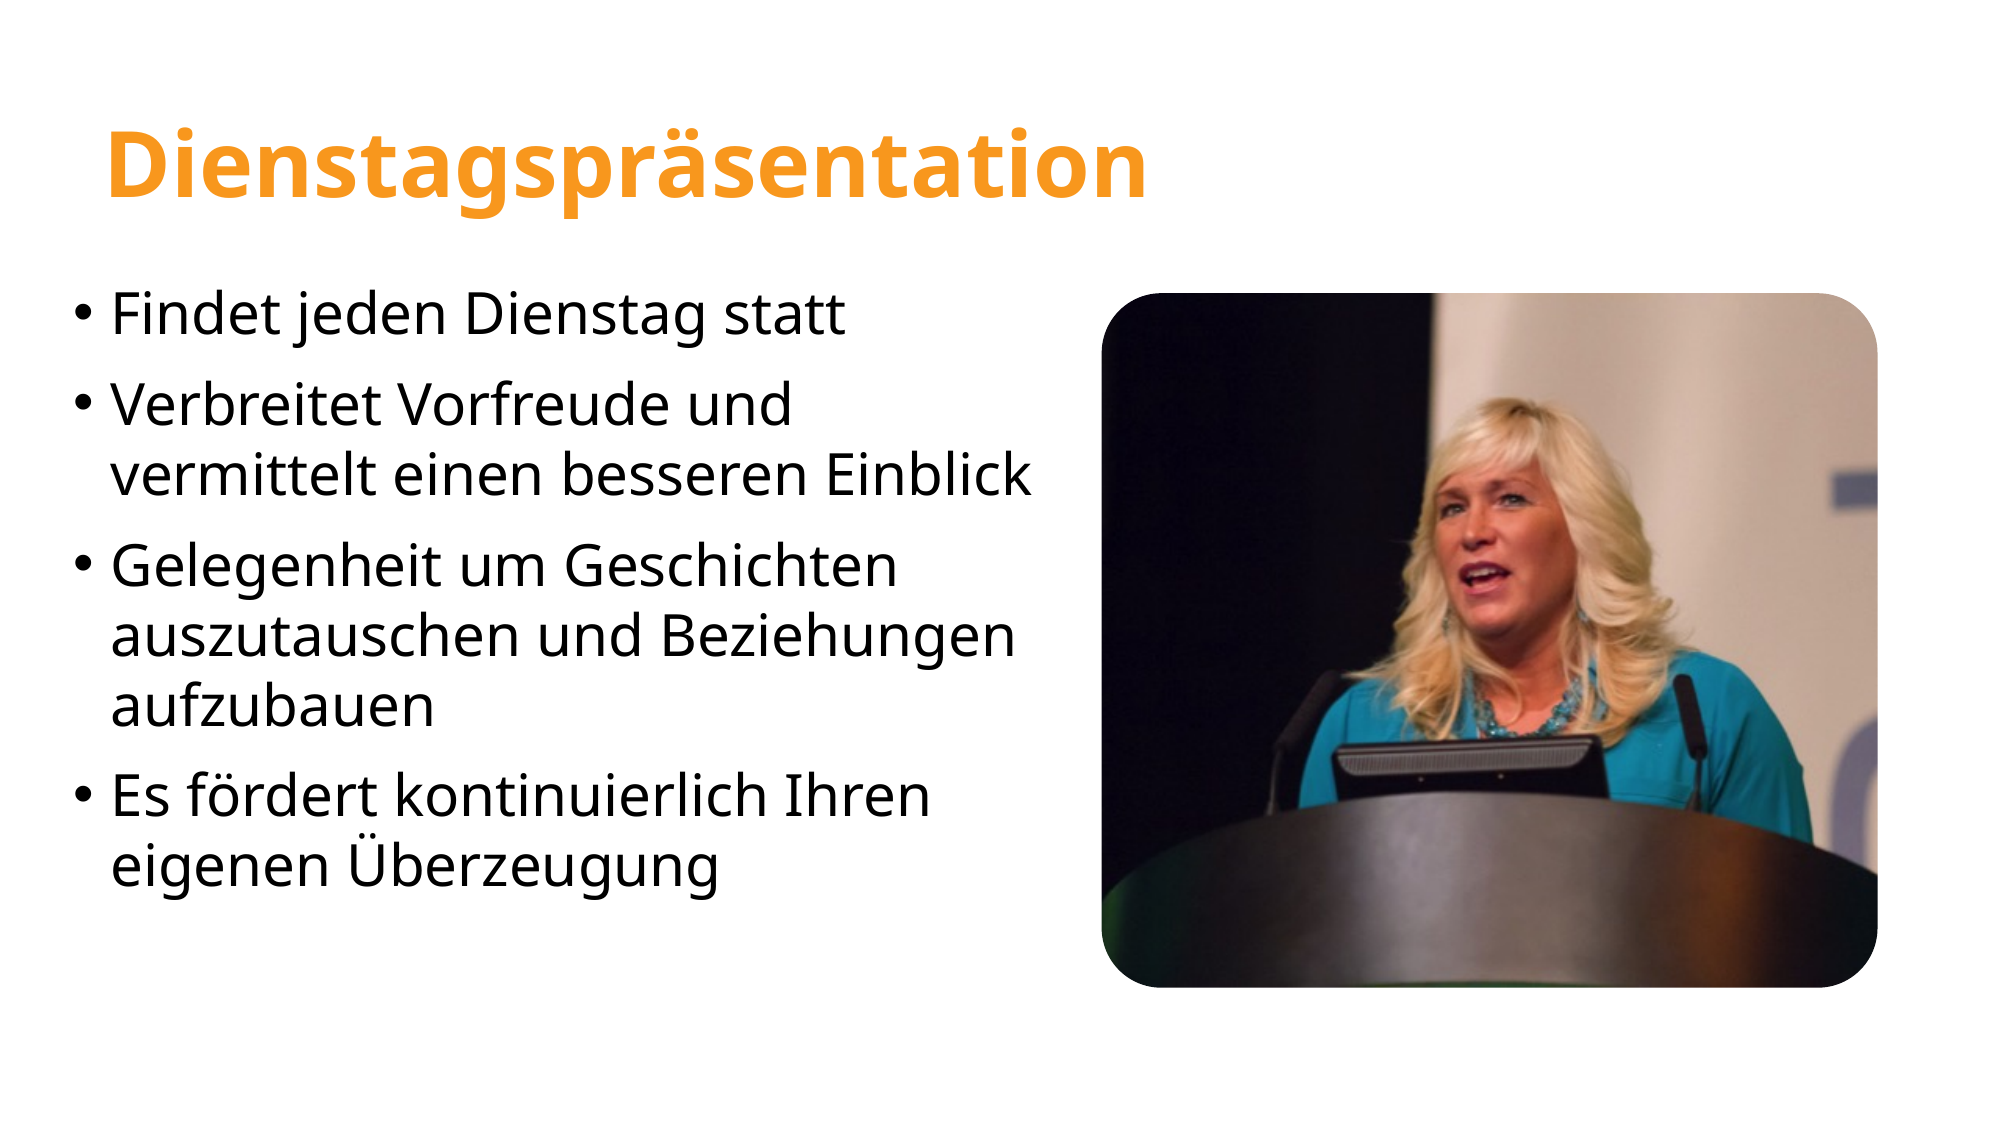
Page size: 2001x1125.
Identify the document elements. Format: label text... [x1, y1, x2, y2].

picture [1101, 293, 1878, 988]
title Dienstagspräsentation [88, 59, 1814, 277]
list Findet jeden Dienstag statt Verbreitet Vorfreude und vermittelt einen besseren Einblick Gelegenheit um Geschichten auszutauschen und Beziehungen aufzubauen Es fördert kontinuierlich Ihren eigenen Überzeugung [58, 268, 1089, 763]
